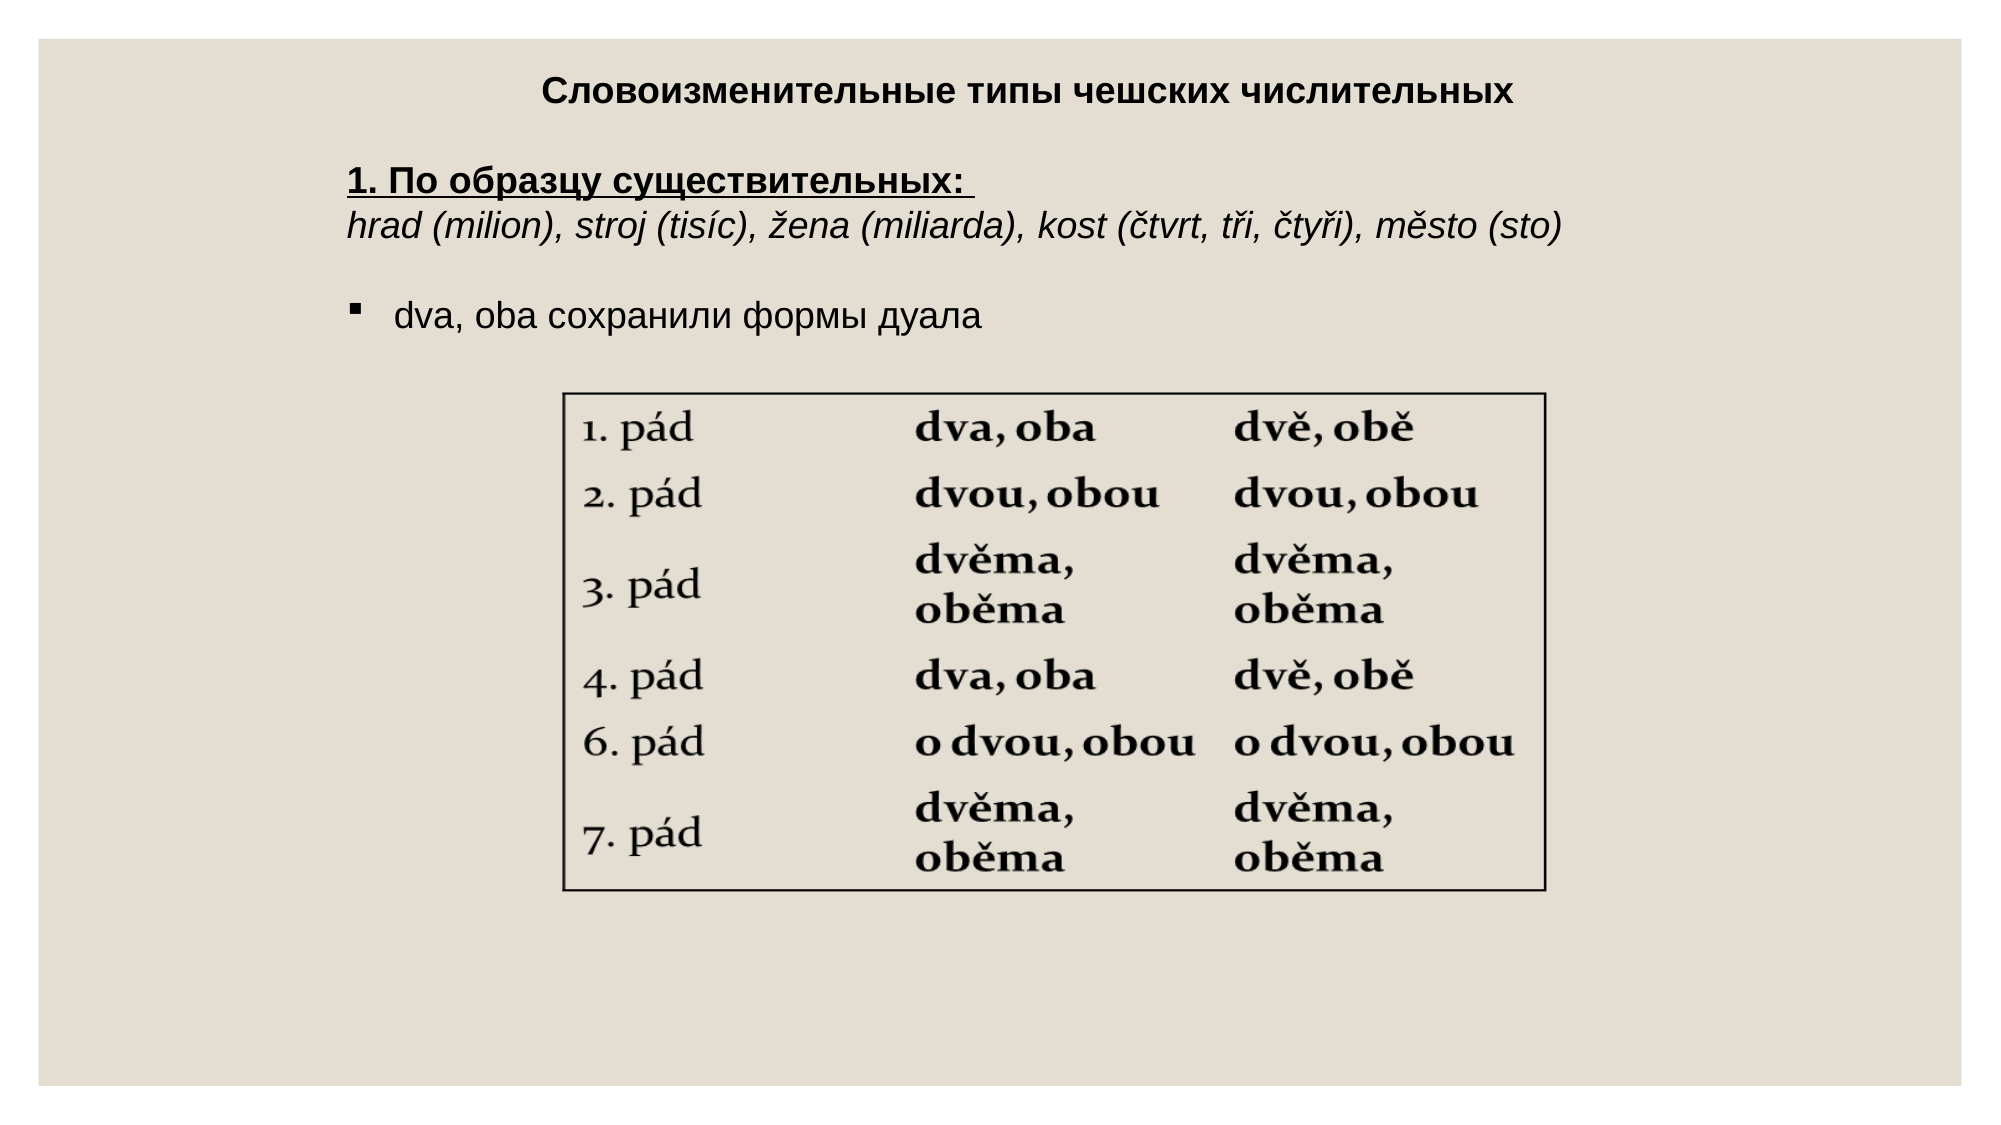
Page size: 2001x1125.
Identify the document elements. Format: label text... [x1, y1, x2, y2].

text_box Словоизменительные типы чешских числительных 1. По образцу существительных: hrad (milion), stroj (tisíc), žena (miliarda), kost (čtvrt, tři, čtyři), město (sto) dva, oba сохранили формы дуала [332, 58, 1724, 344]
picture [562, 387, 1549, 908]
